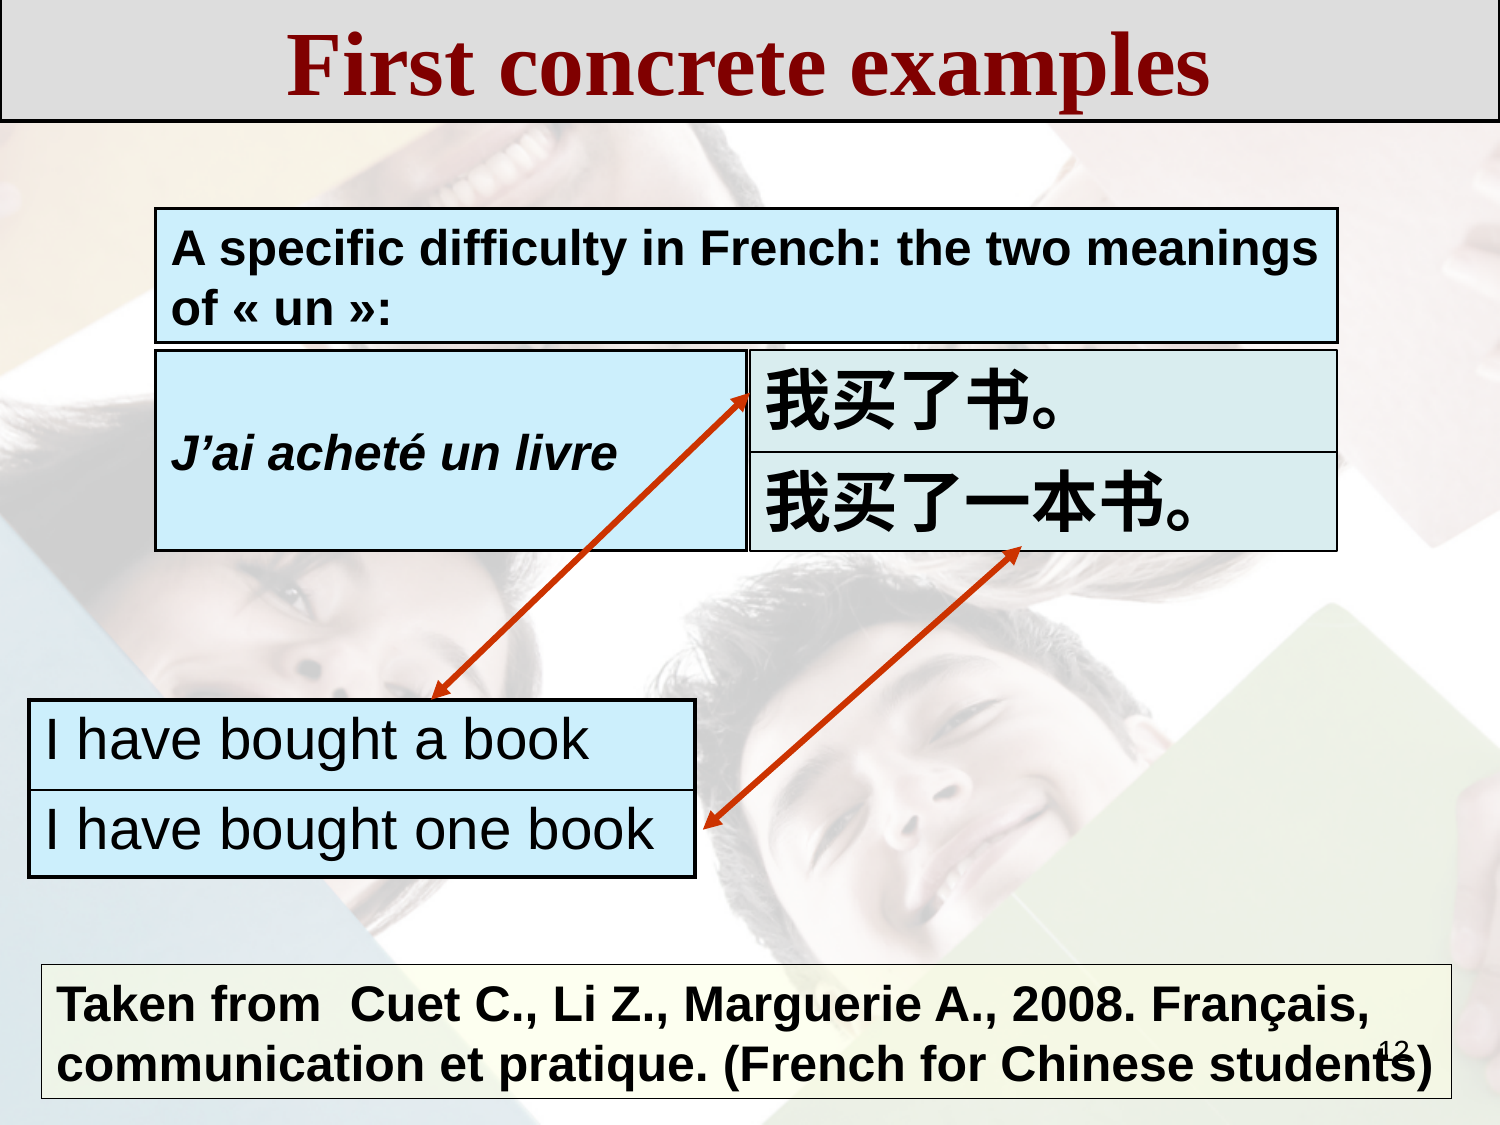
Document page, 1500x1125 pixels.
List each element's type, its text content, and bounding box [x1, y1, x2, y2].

table_header I have bought a book [31, 702, 693, 789]
slide_number 12 [1074, 1024, 1425, 1103]
text_box Taken from Cuet C., Li Z., Marguerie A., 2008. Français, communication et pratique. (French for Chinese students) [41, 964, 1452, 1099]
picture [0, 121, 1500, 1125]
text_box [430, 560, 577, 700]
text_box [155, 207, 1338, 552]
text_box [702, 560, 1007, 830]
text_box First concrete examples [0, 0, 1500, 121]
table_cell I have bought one book [31, 791, 693, 875]
